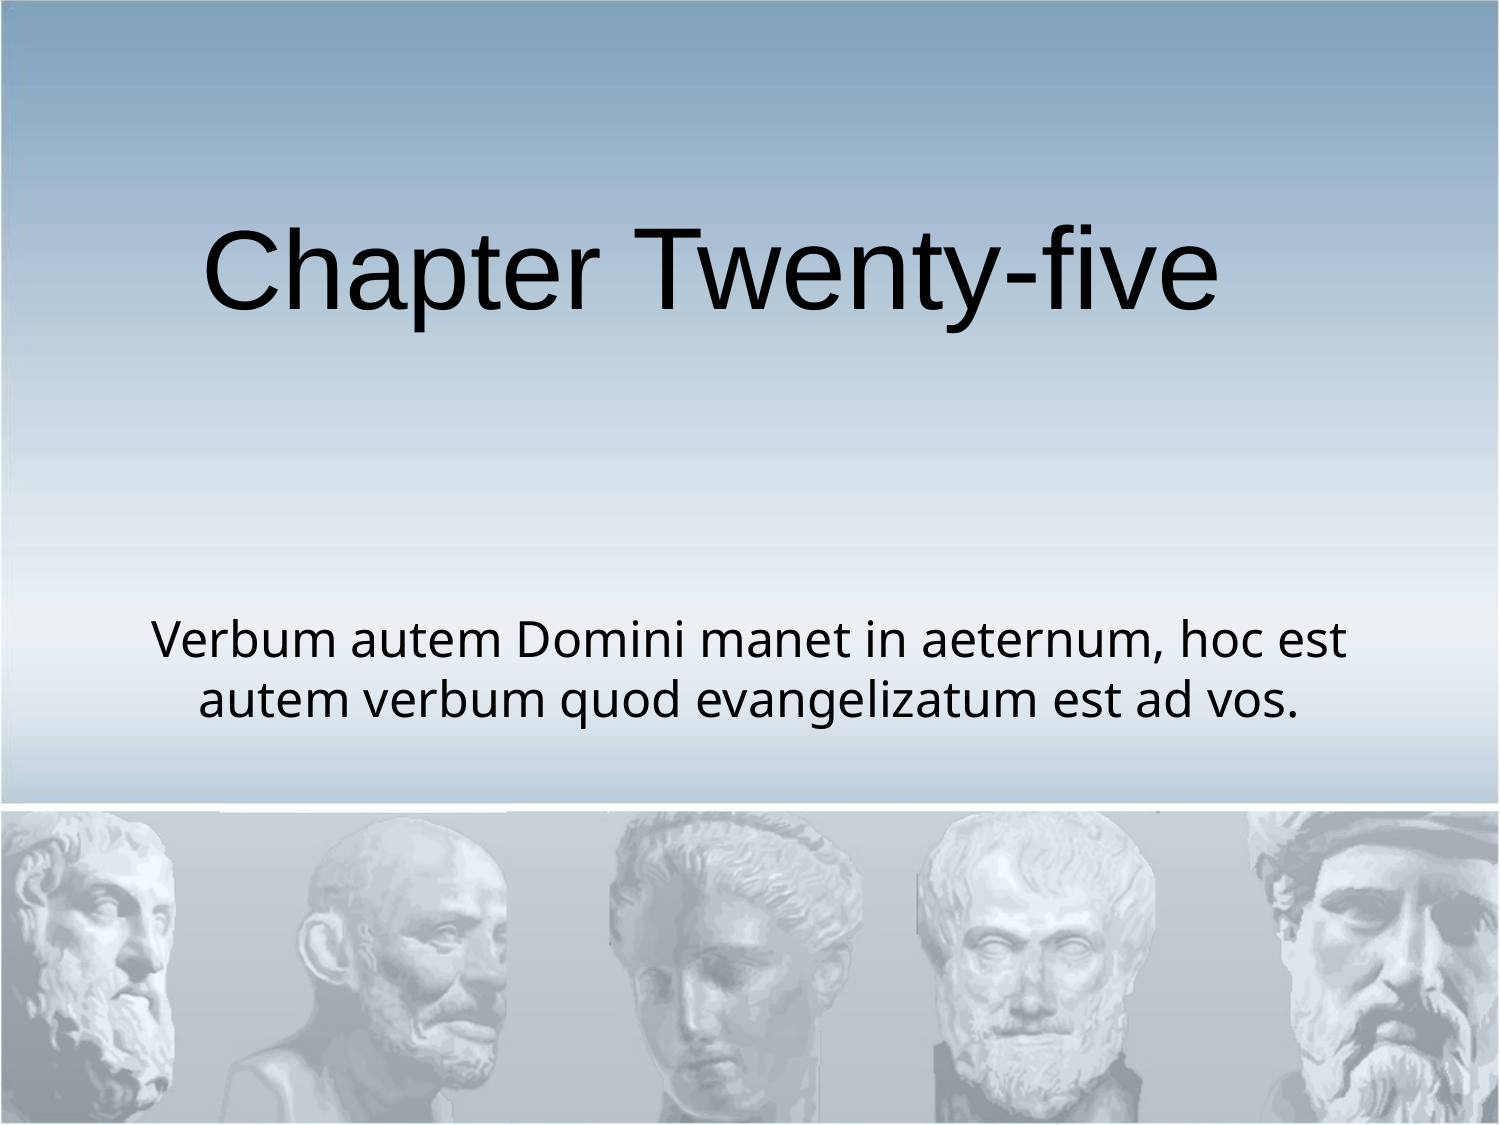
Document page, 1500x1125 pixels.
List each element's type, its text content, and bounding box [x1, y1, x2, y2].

title Chapter Twenty-five [87, 174, 1338, 476]
picture [0, 0, 1500, 1125]
subtitle Verbum autem Domini manet in aeternum, hoc est autem verbum quod evangelizatum est ad vos. [74, 599, 1426, 788]
